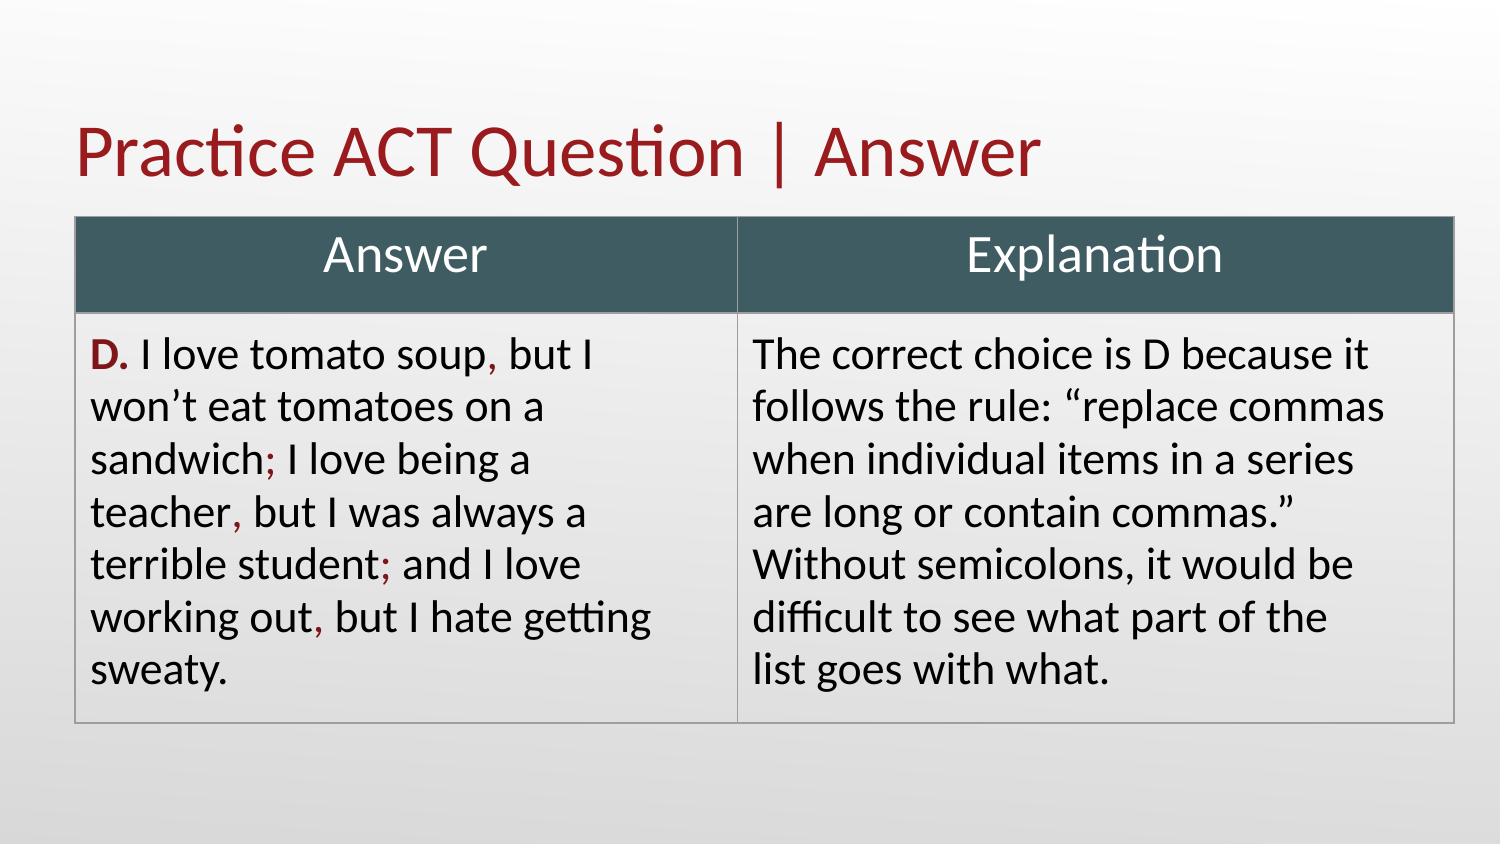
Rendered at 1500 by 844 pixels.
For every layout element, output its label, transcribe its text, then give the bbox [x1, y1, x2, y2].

table_header Answer [76, 217, 737, 312]
table_header Explanation [738, 217, 1453, 312]
table_cell The correct choice is D because it follows the rule: “replace commas when individual items in a series are long or contain commas.” Without semicolons, it would be difficult to see what part of the list goes with what. [738, 314, 1453, 722]
table_cell D. I love tomato soup, but I won’t eat tomatoes on a sandwich; I love being a teacher, but I was always a terrible student; and I love working out, but I hate getting sweaty. [76, 314, 737, 722]
title Practice ACT Question | Answer [75, 50, 1425, 191]
